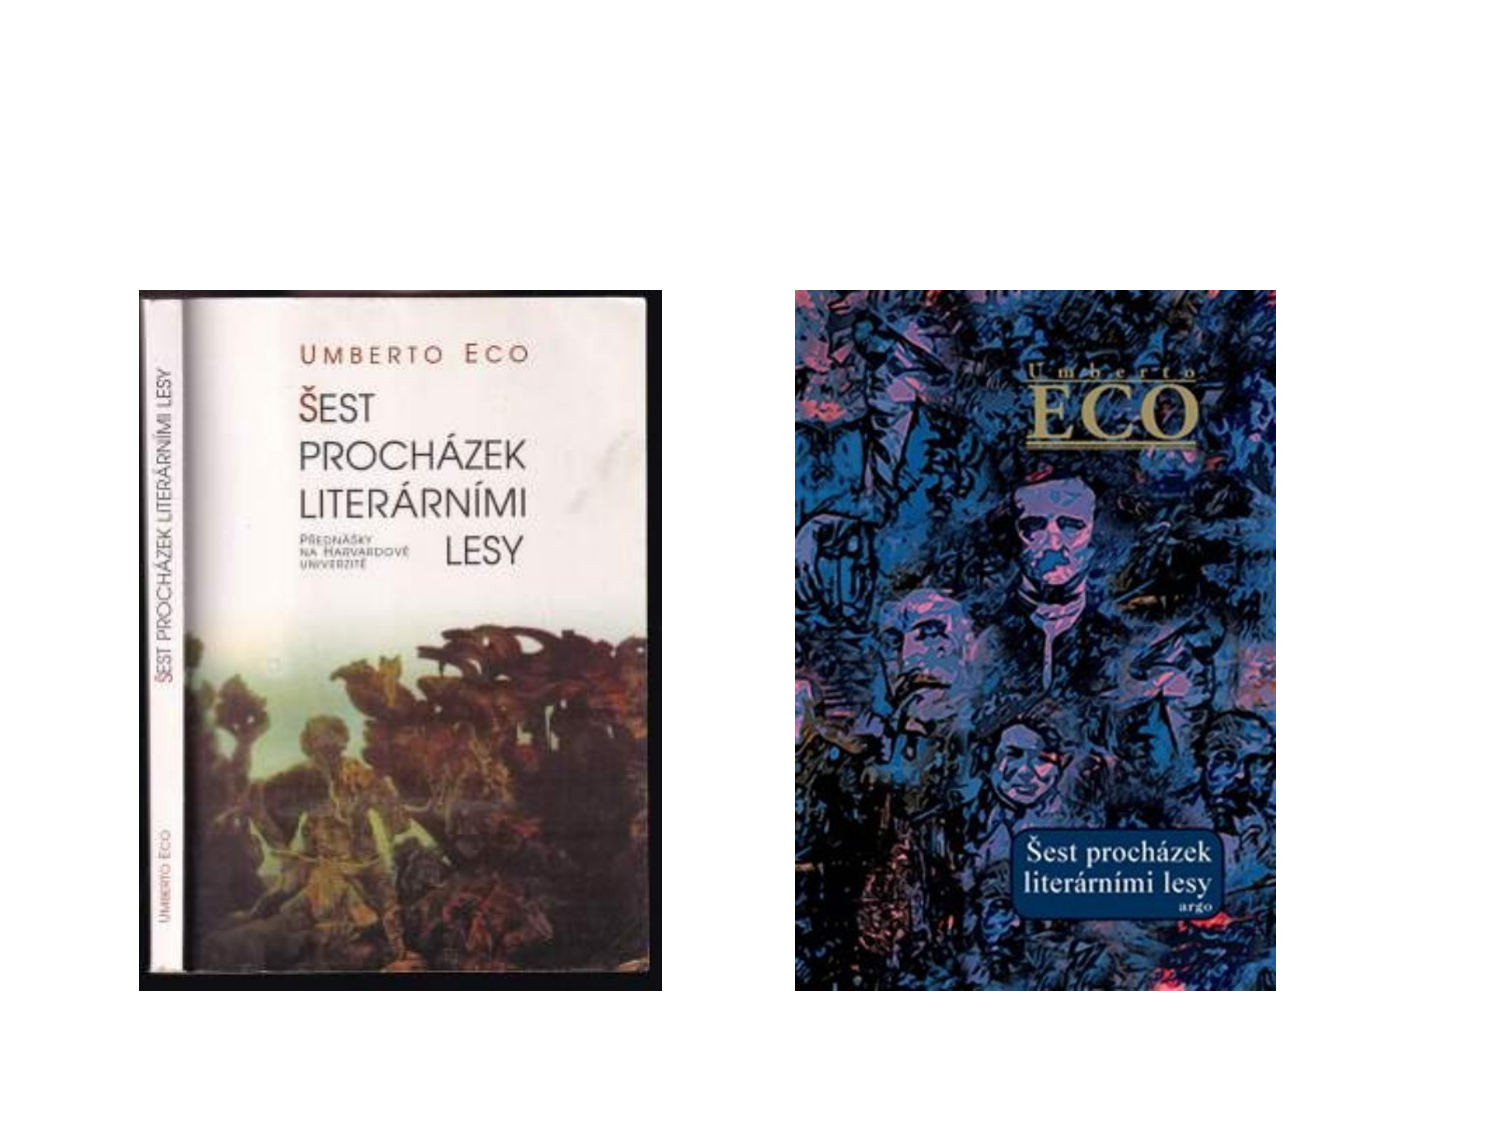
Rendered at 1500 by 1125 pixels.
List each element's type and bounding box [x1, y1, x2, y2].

list [795, 290, 1277, 992]
list [139, 290, 663, 992]
